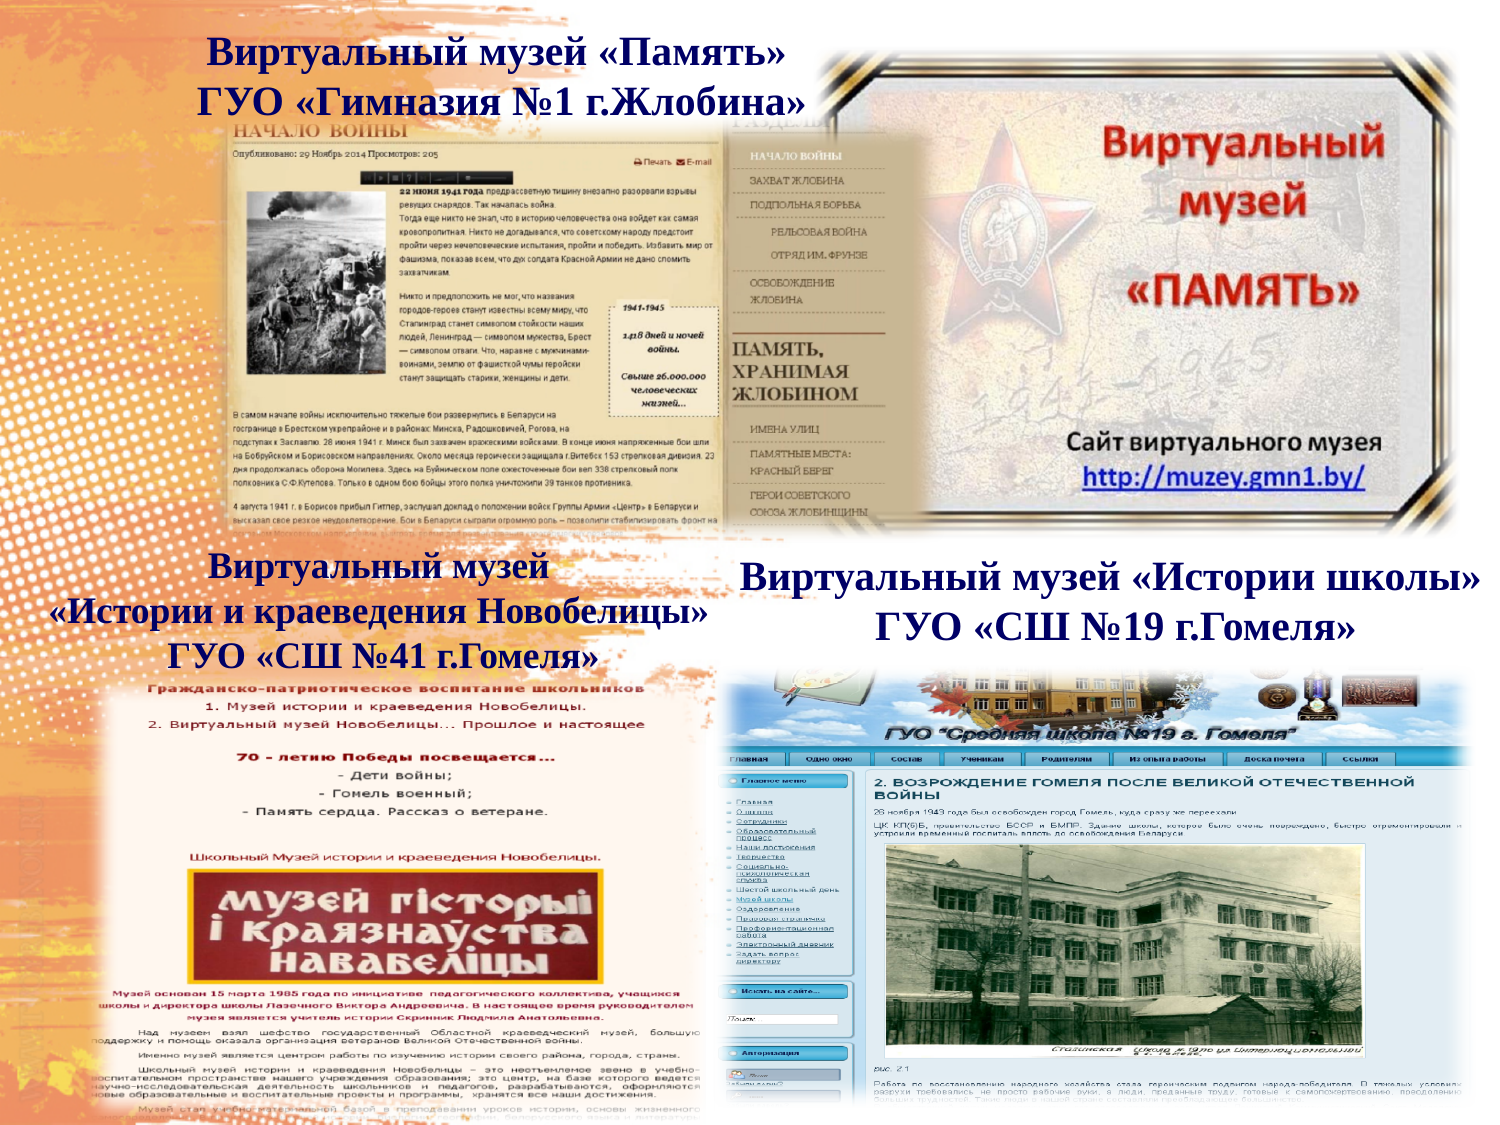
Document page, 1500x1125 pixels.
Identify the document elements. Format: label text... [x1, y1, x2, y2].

text_box Виртуальный музей «Истории и краеведения Новобелицы» ГУО «СШ №41 г.Гомеля» [0, 515, 655, 703]
title Виртуальный музей «Память» ГУО «Гимназия №1 г.Жлобина» [41, 0, 963, 148]
picture [206, 45, 1461, 543]
text_box Виртуальный музей «Истории школы» ГУО «СШ №19 г.Гомеля» [655, 504, 1500, 693]
picture [81, 665, 1476, 1125]
